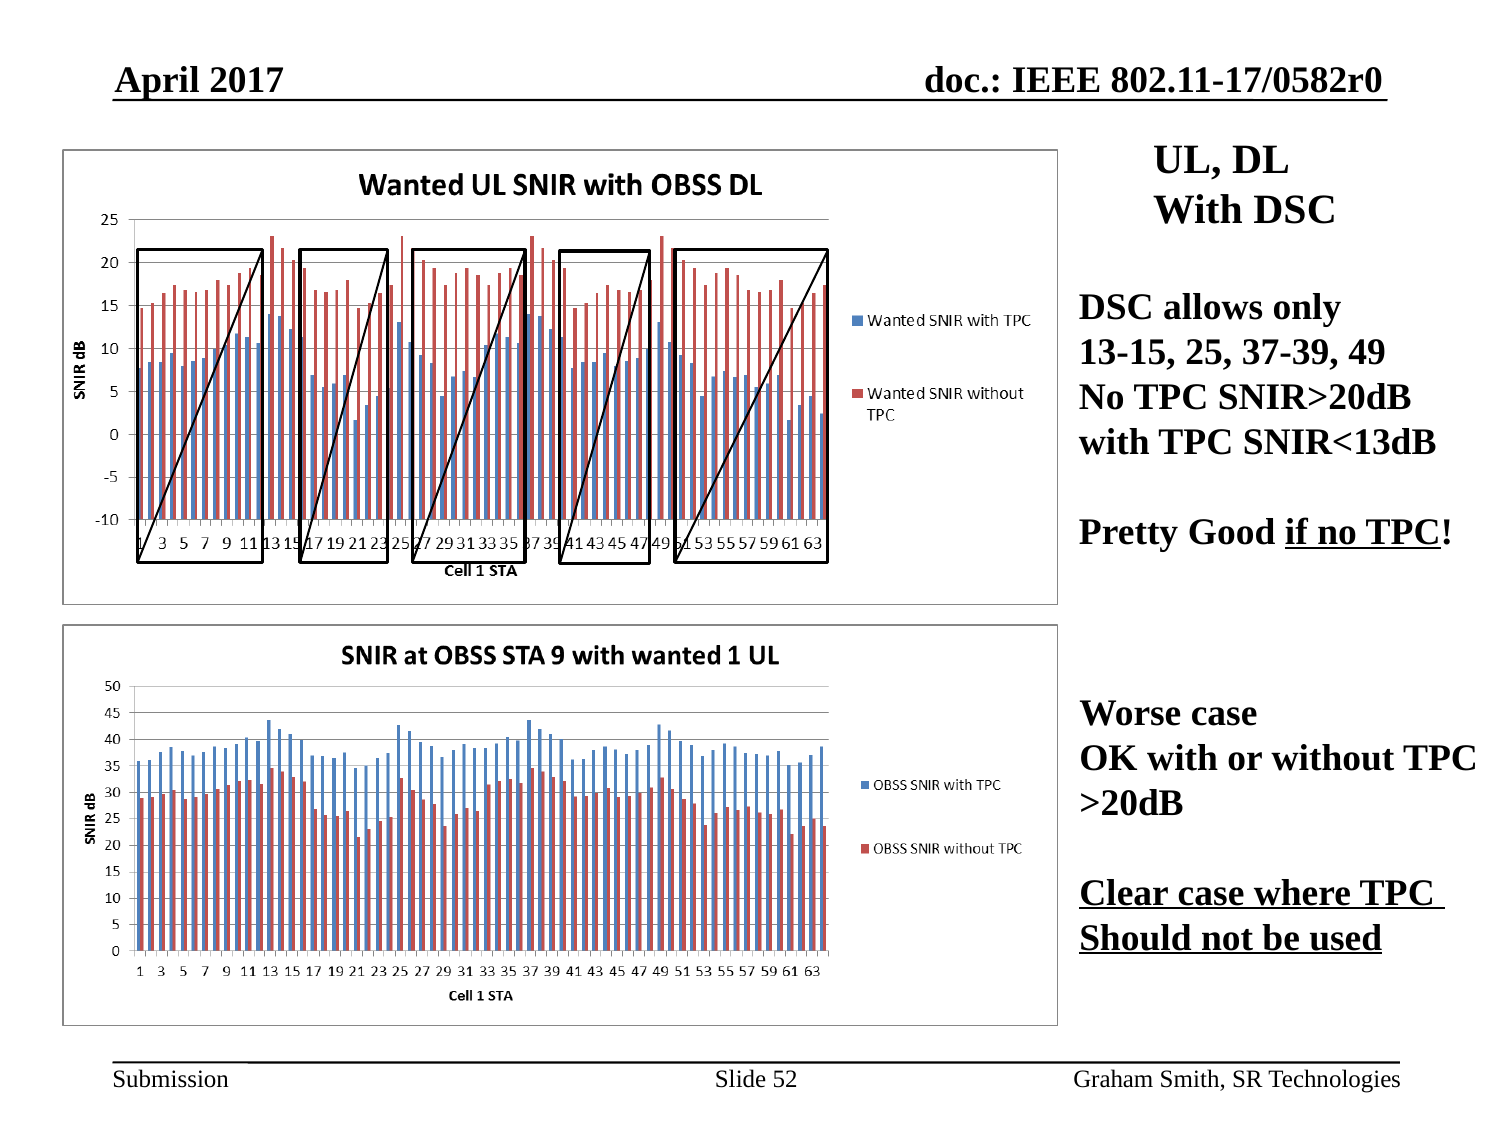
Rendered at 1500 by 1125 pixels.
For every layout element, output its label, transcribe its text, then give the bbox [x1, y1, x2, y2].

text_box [559, 250, 651, 564]
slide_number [114, 54, 286, 101]
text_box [411, 250, 526, 563]
slide_number Slide 52 [712, 1061, 800, 1093]
picture [62, 623, 1058, 1027]
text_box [299, 250, 388, 563]
picture [62, 149, 1058, 605]
text_box UL, DL With DSC [1138, 124, 1353, 239]
text_box Worse case OK with or without TPC >20dB Clear case where TPC Should not be used [1064, 680, 1494, 1055]
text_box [674, 250, 828, 563]
footer Graham Smith, SR Technologies [1069, 1061, 1402, 1093]
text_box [137, 249, 263, 563]
text_box DSC allows only 13-15, 25, 37-39, 49 No TPC SNIR>20dB with TPC SNIR<13dB Pretty Good if no TPC! [1064, 274, 1478, 560]
